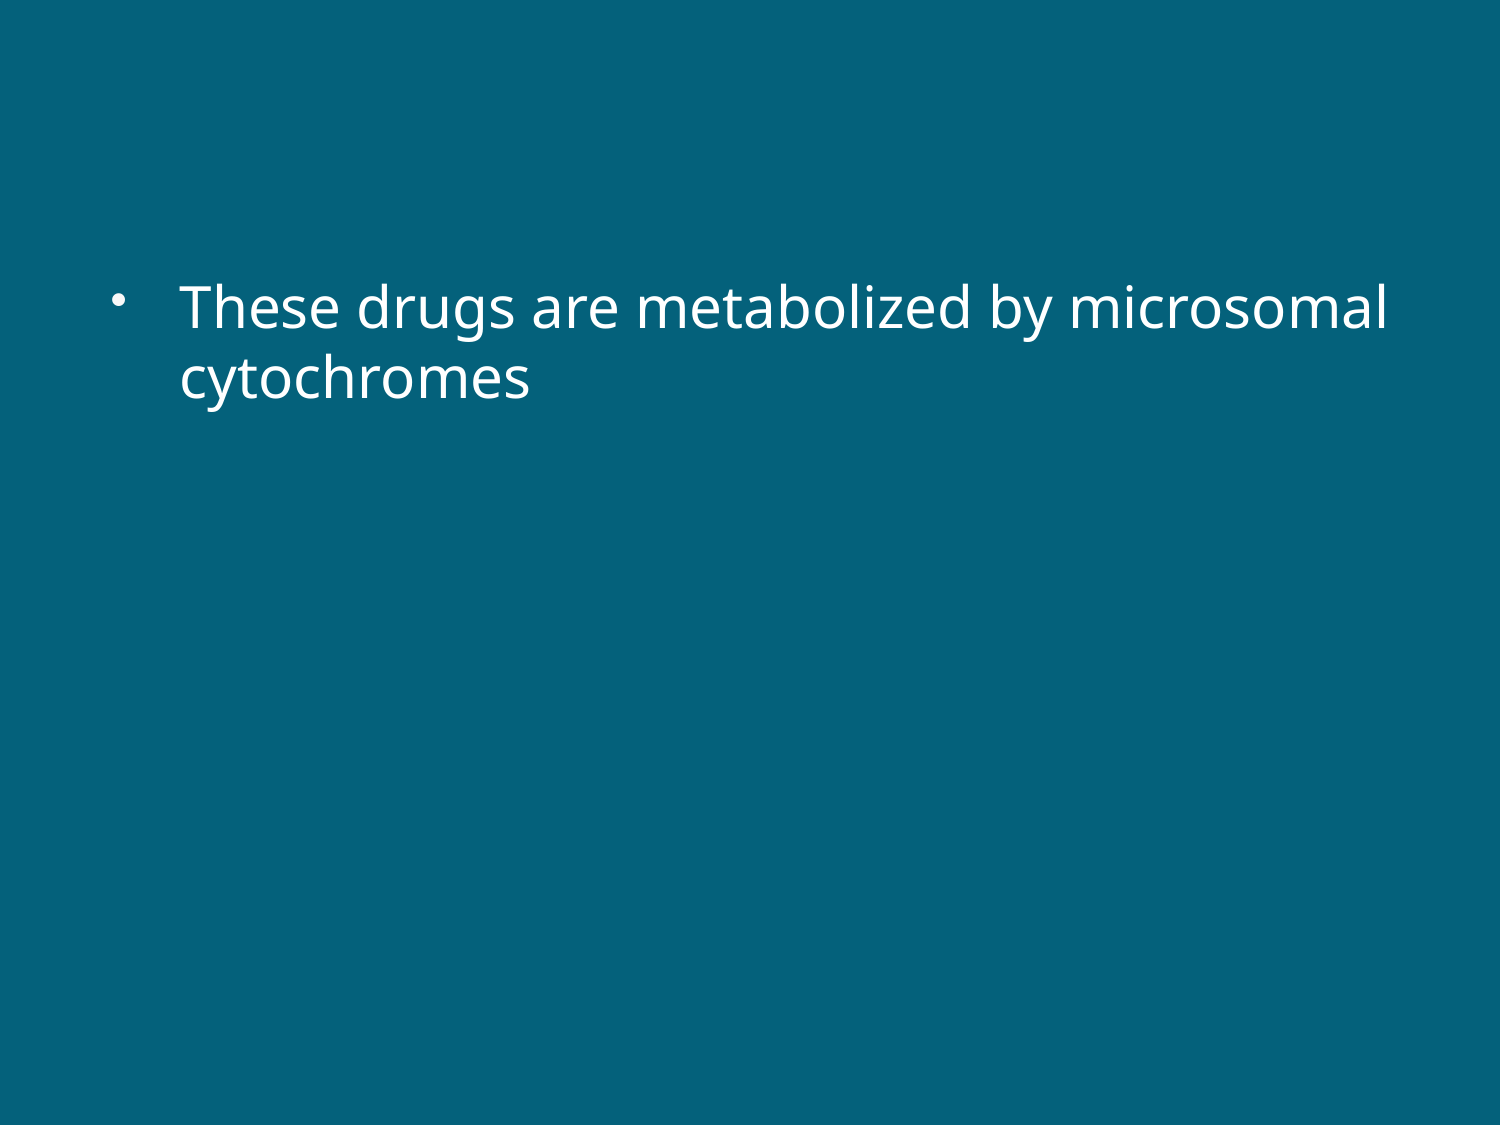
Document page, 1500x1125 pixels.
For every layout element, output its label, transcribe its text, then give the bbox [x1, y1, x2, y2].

list These drugs are metabolized by microsomal cytochromes [75, 262, 1425, 1035]
